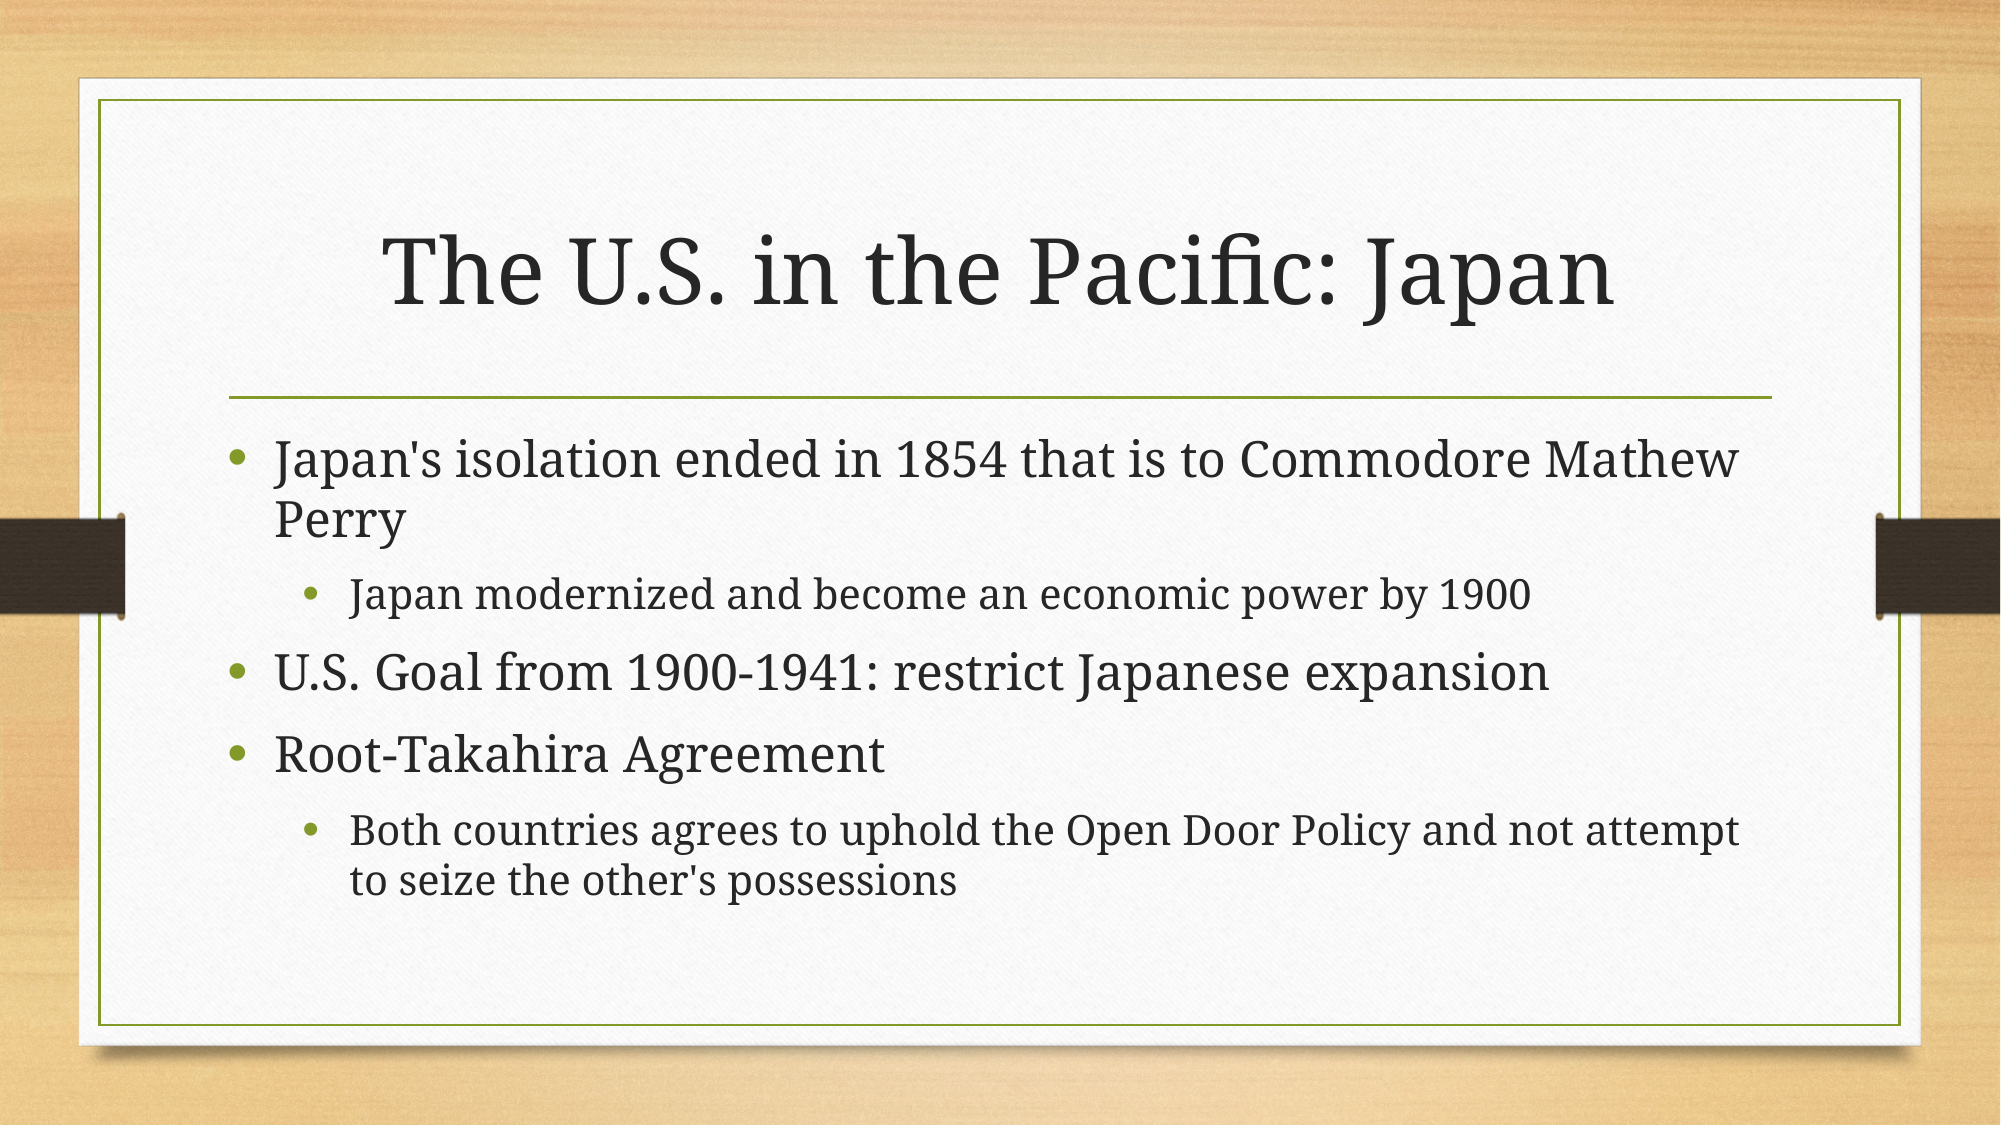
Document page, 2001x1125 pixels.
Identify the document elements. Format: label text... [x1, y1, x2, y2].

title The U.S. in the Pacific: Japan [212, 161, 1788, 375]
picture [0, 0, 2001, 1125]
list Japan's isolation ended in 1854 that is to Commodore Mathew Perry Japan modernized and become an economic power by 1900 U.S. Goal from 1900-1941: restrict Japanese expansion Root-Takahira Agreement Both countries agrees to uphold the Open Door Policy and not attempt to seize the other's possessions [212, 419, 1788, 964]
